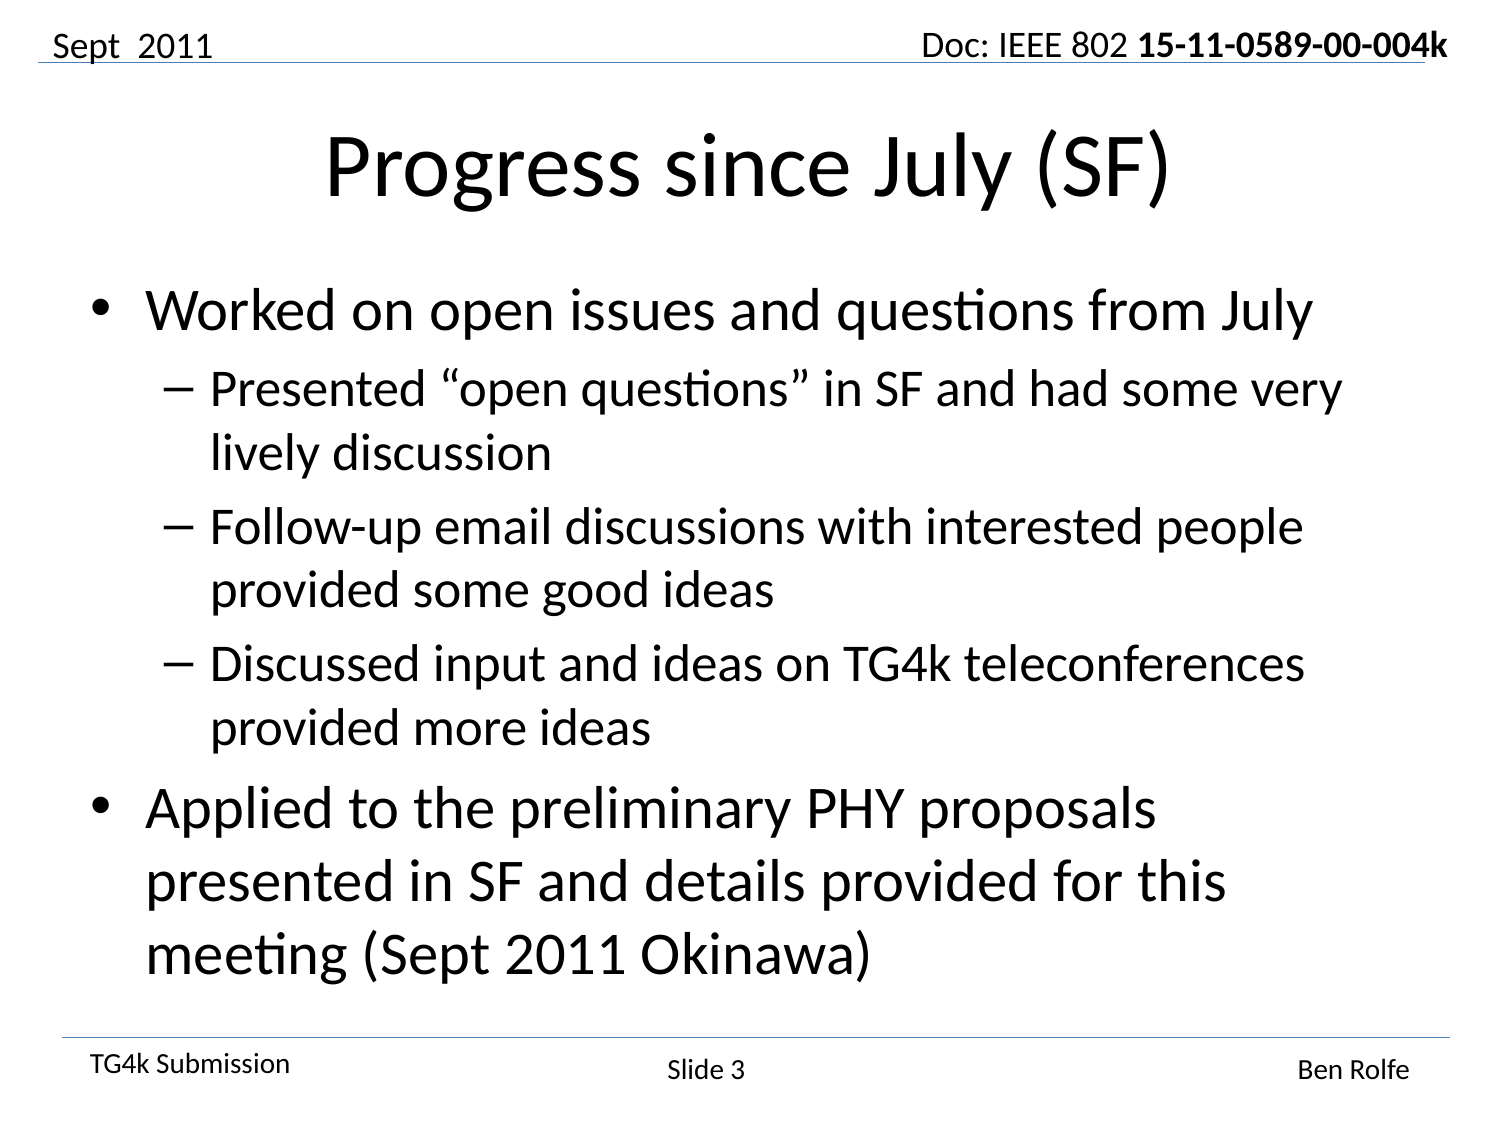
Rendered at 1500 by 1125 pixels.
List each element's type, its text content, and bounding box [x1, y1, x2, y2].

title Progress since July (SF) [75, 87, 1425, 233]
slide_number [37, 12, 388, 75]
list Worked on open issues and questions from July Presented “open questions” in SF and had some very lively discussion Follow-up email discussions with interested people provided some good ideas Discussed input and ideas on TG4k teleconferences provided more ideas Applied to the preliminary PHY proposals presented in SF and details provided for this meeting (Sept 2011 Okinawa) [75, 262, 1425, 1005]
footer Ben Rolfe [950, 1037, 1425, 1098]
slide_number Slide 3 [512, 1037, 900, 1098]
